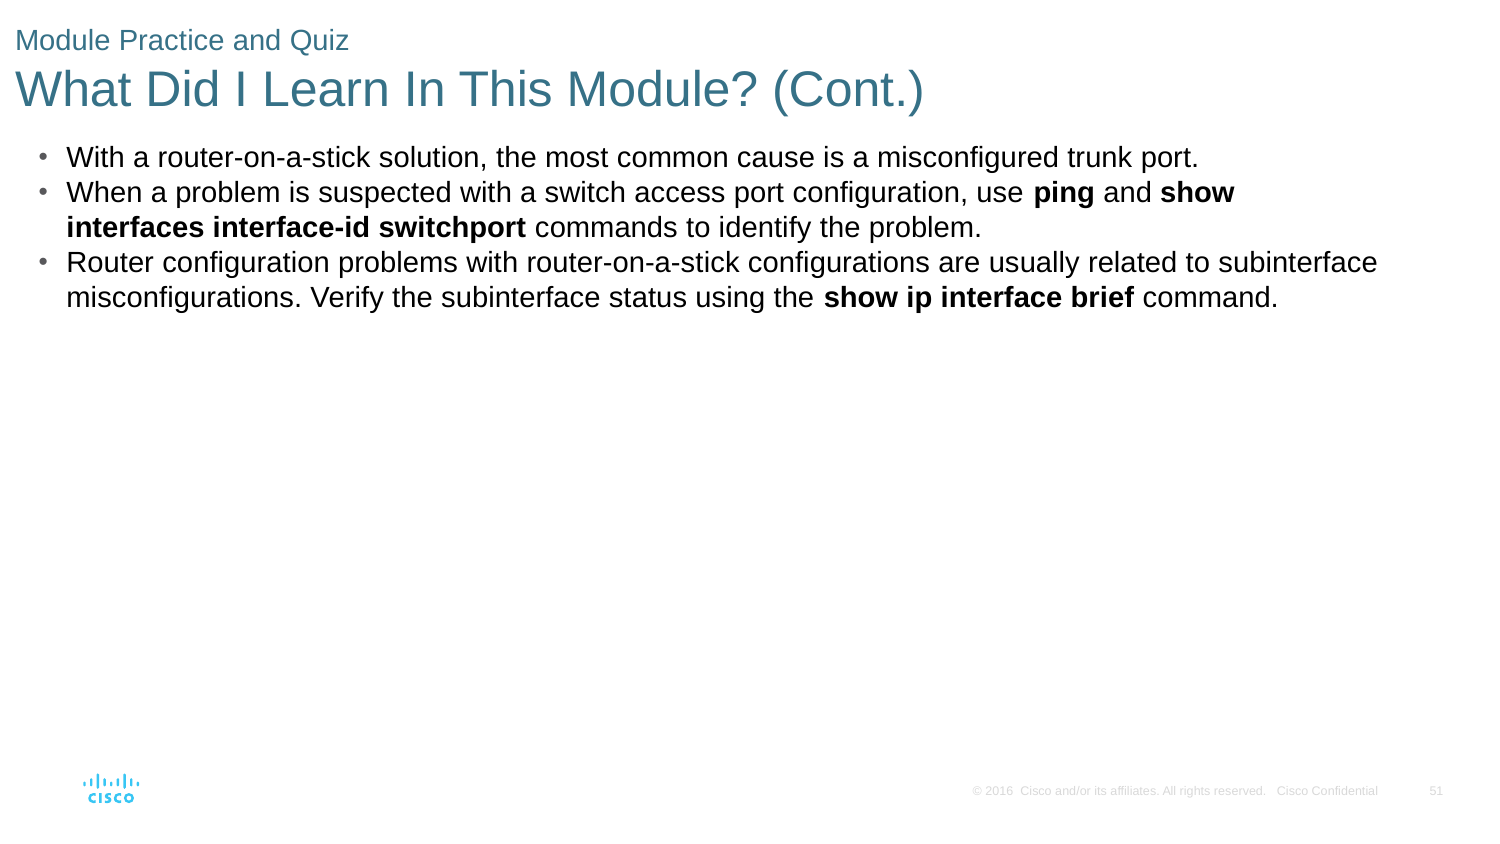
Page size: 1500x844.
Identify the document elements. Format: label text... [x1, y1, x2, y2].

title Module Practice and Quiz What Did I Learn In This Module? (Cont.) [0, 6, 1500, 131]
list With a router-on-a-stick solution, the most common cause is a misconfigured trunk port. When a problem is suspected with a switch access port configuration, use ping and show interfaces interface-id switchport commands to identify the problem. Router configuration problems with router-on-a-stick configurations are usually related to subinterface misconfigurations. Verify the subinterface status using the show ip interface brief command. [23, 131, 1476, 813]
